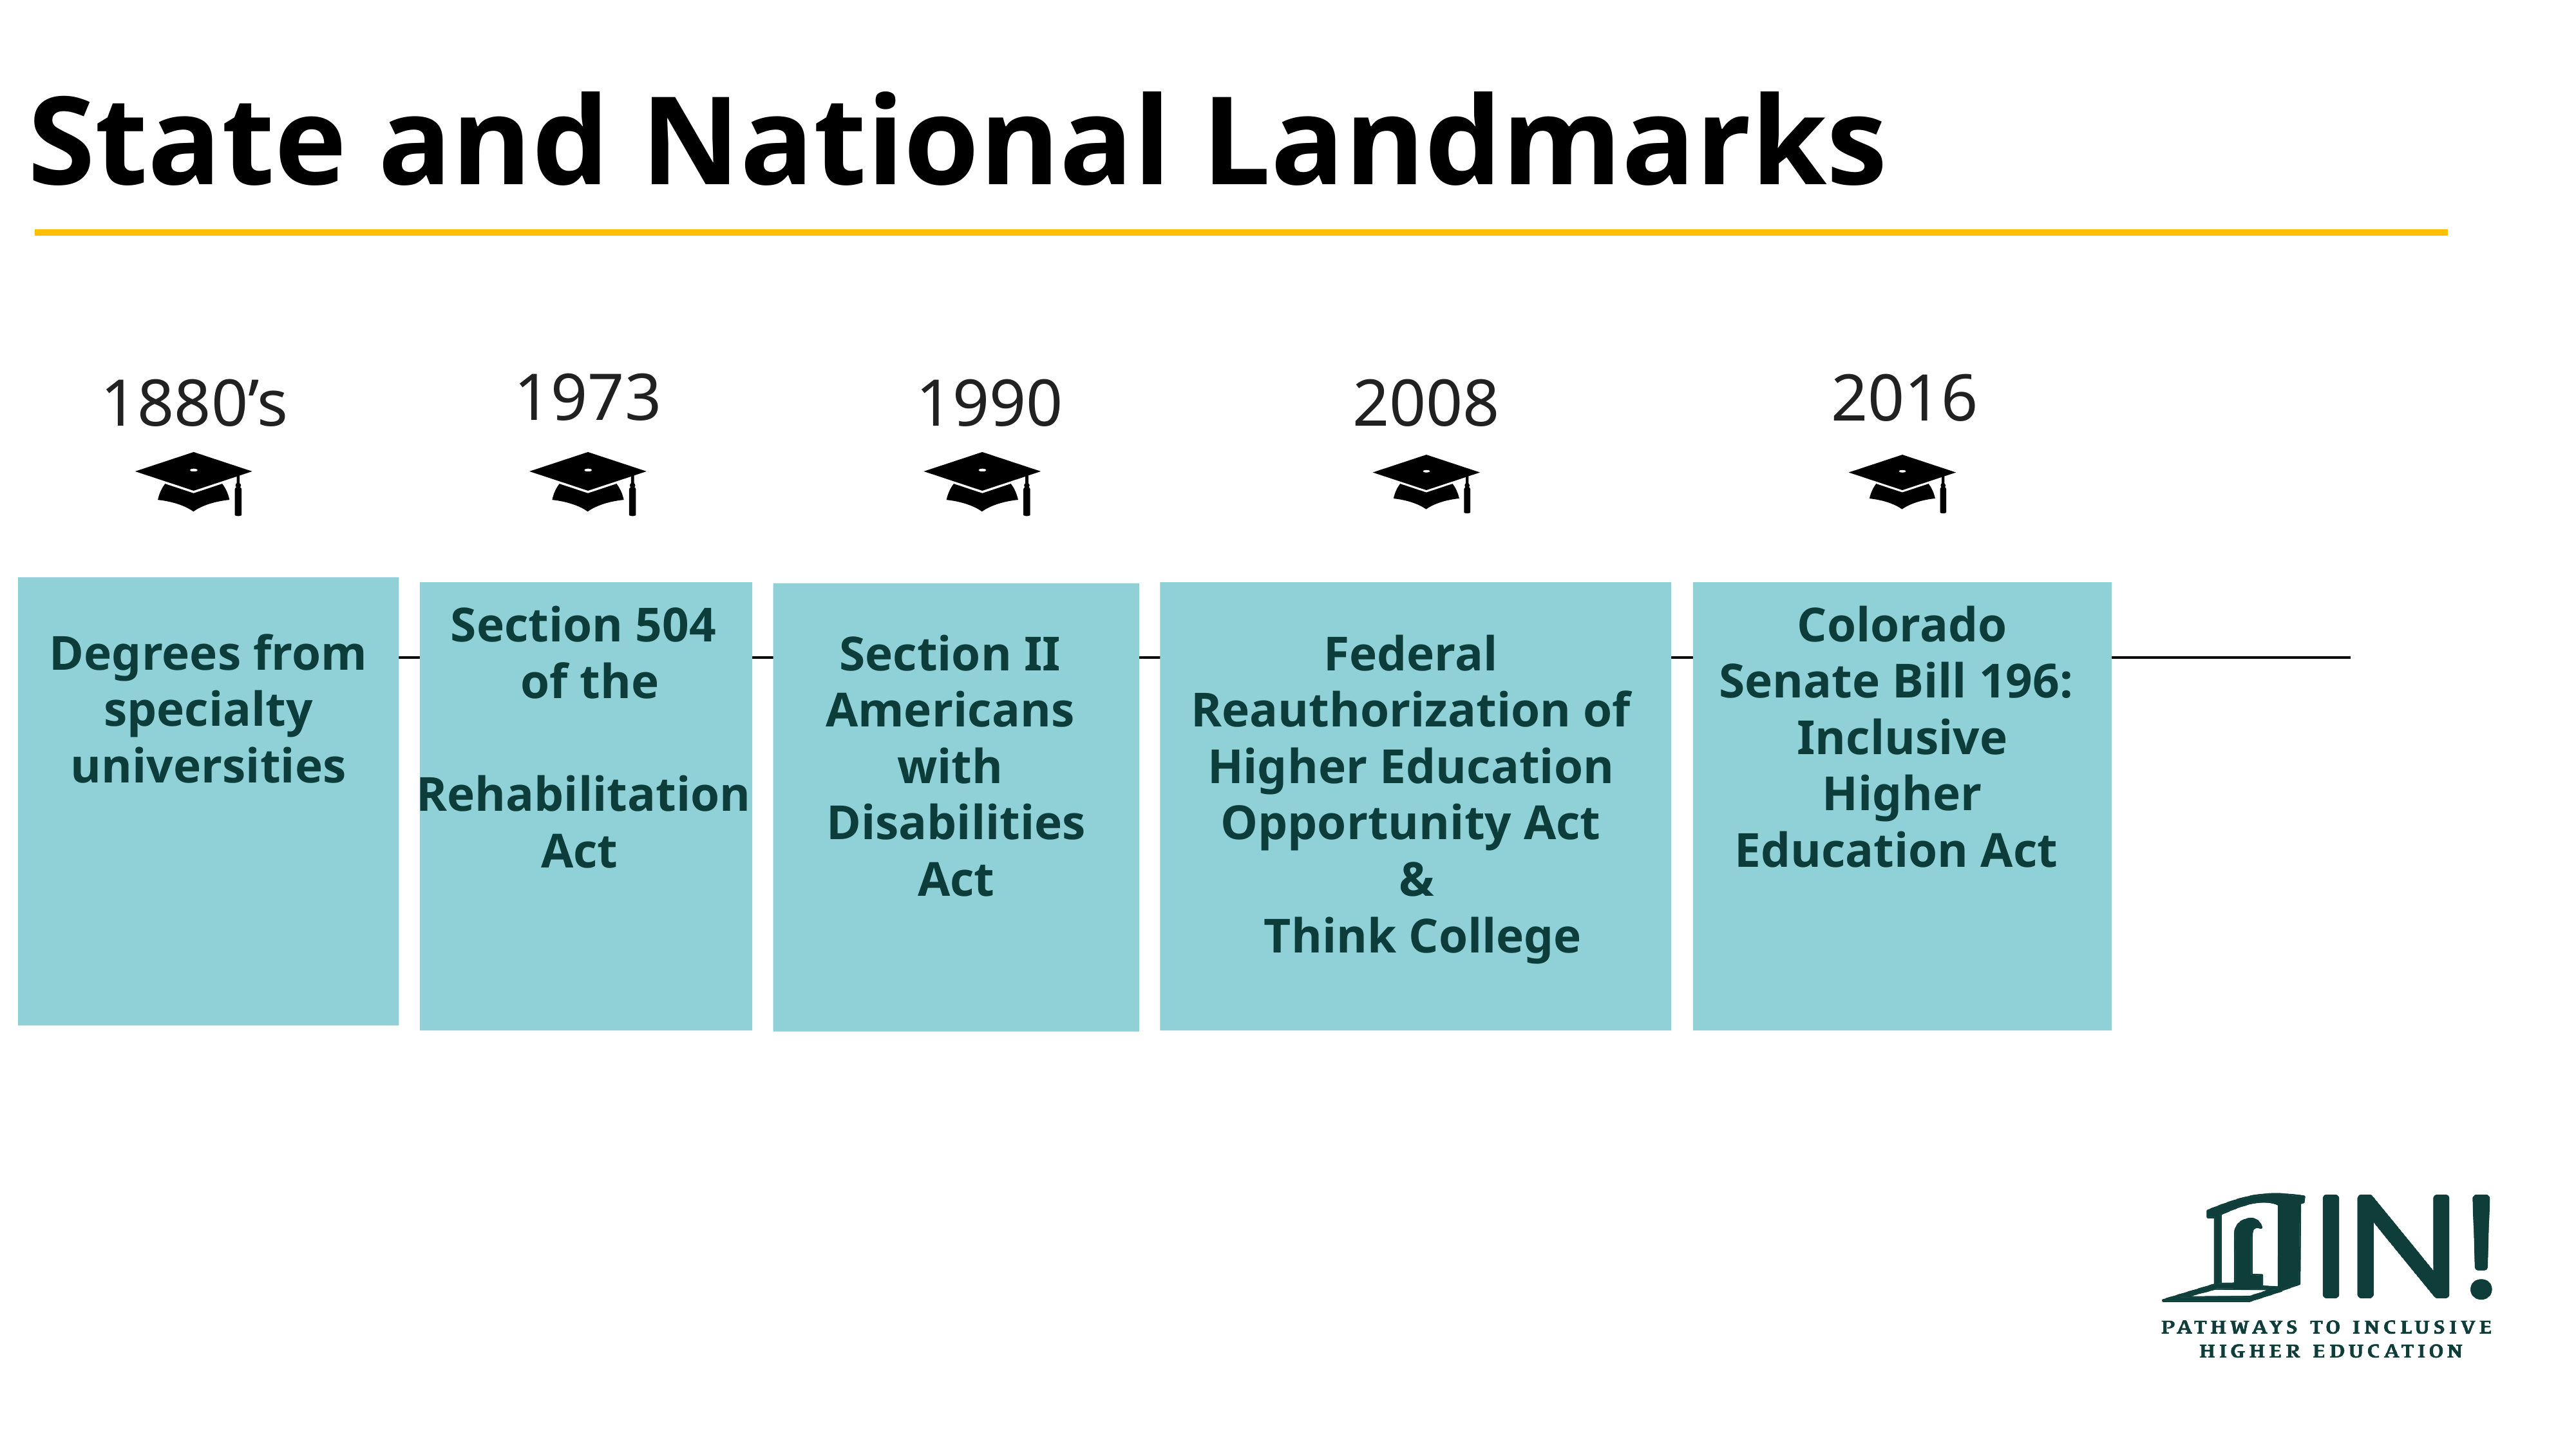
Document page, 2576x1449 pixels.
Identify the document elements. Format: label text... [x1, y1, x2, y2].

text_box 2016 [1823, 350, 1986, 439]
text_box 1990 [891, 356, 1088, 444]
text_box Federal Reauthorization of Higher Education Opportunity Act & Think College [1155, 618, 1679, 657]
text_box [18, 577, 399, 617]
text_box Section 504 of the Rehabilitation Act [410, 589, 757, 657]
text_box 1973 [489, 350, 687, 439]
text_box Section 504 of the Rehabilitation Act [410, 658, 757, 882]
text_box [529, 451, 647, 516]
picture [2161, 1193, 2492, 1359]
text_box [1160, 967, 1672, 1031]
text_box Colorado Senate Bill 196: Inclusive Higher Education Act [1712, 658, 2093, 882]
text_box [1160, 582, 1672, 618]
text_box [419, 882, 753, 1031]
text_box Section II Americans with Disabilities Act [786, 618, 1127, 657]
text_box [923, 451, 1041, 516]
text_box [1692, 582, 2112, 657]
text_box [773, 583, 1139, 657]
text_box [419, 582, 753, 589]
text_box [773, 658, 1139, 1032]
text_box [18, 798, 399, 1026]
text_box [1692, 658, 2112, 1031]
text_box Colorado Senate Bill 196: Inclusive Higher Education Act [1712, 589, 2093, 657]
text_box [1372, 455, 1481, 514]
text_box [135, 451, 252, 516]
text_box Federal Reauthorization of Higher Education Opportunity Act & Think College [1155, 658, 1679, 967]
text_box [1848, 455, 1956, 514]
text_box 1880’s [86, 356, 304, 444]
text_box Section II Americans with Disabilities Act [786, 658, 1127, 911]
text_box Degrees from specialty universities [11, 617, 406, 798]
text_box State and National Landmarks [18, 80, 2576, 218]
text_box 2008 [1345, 356, 1508, 444]
